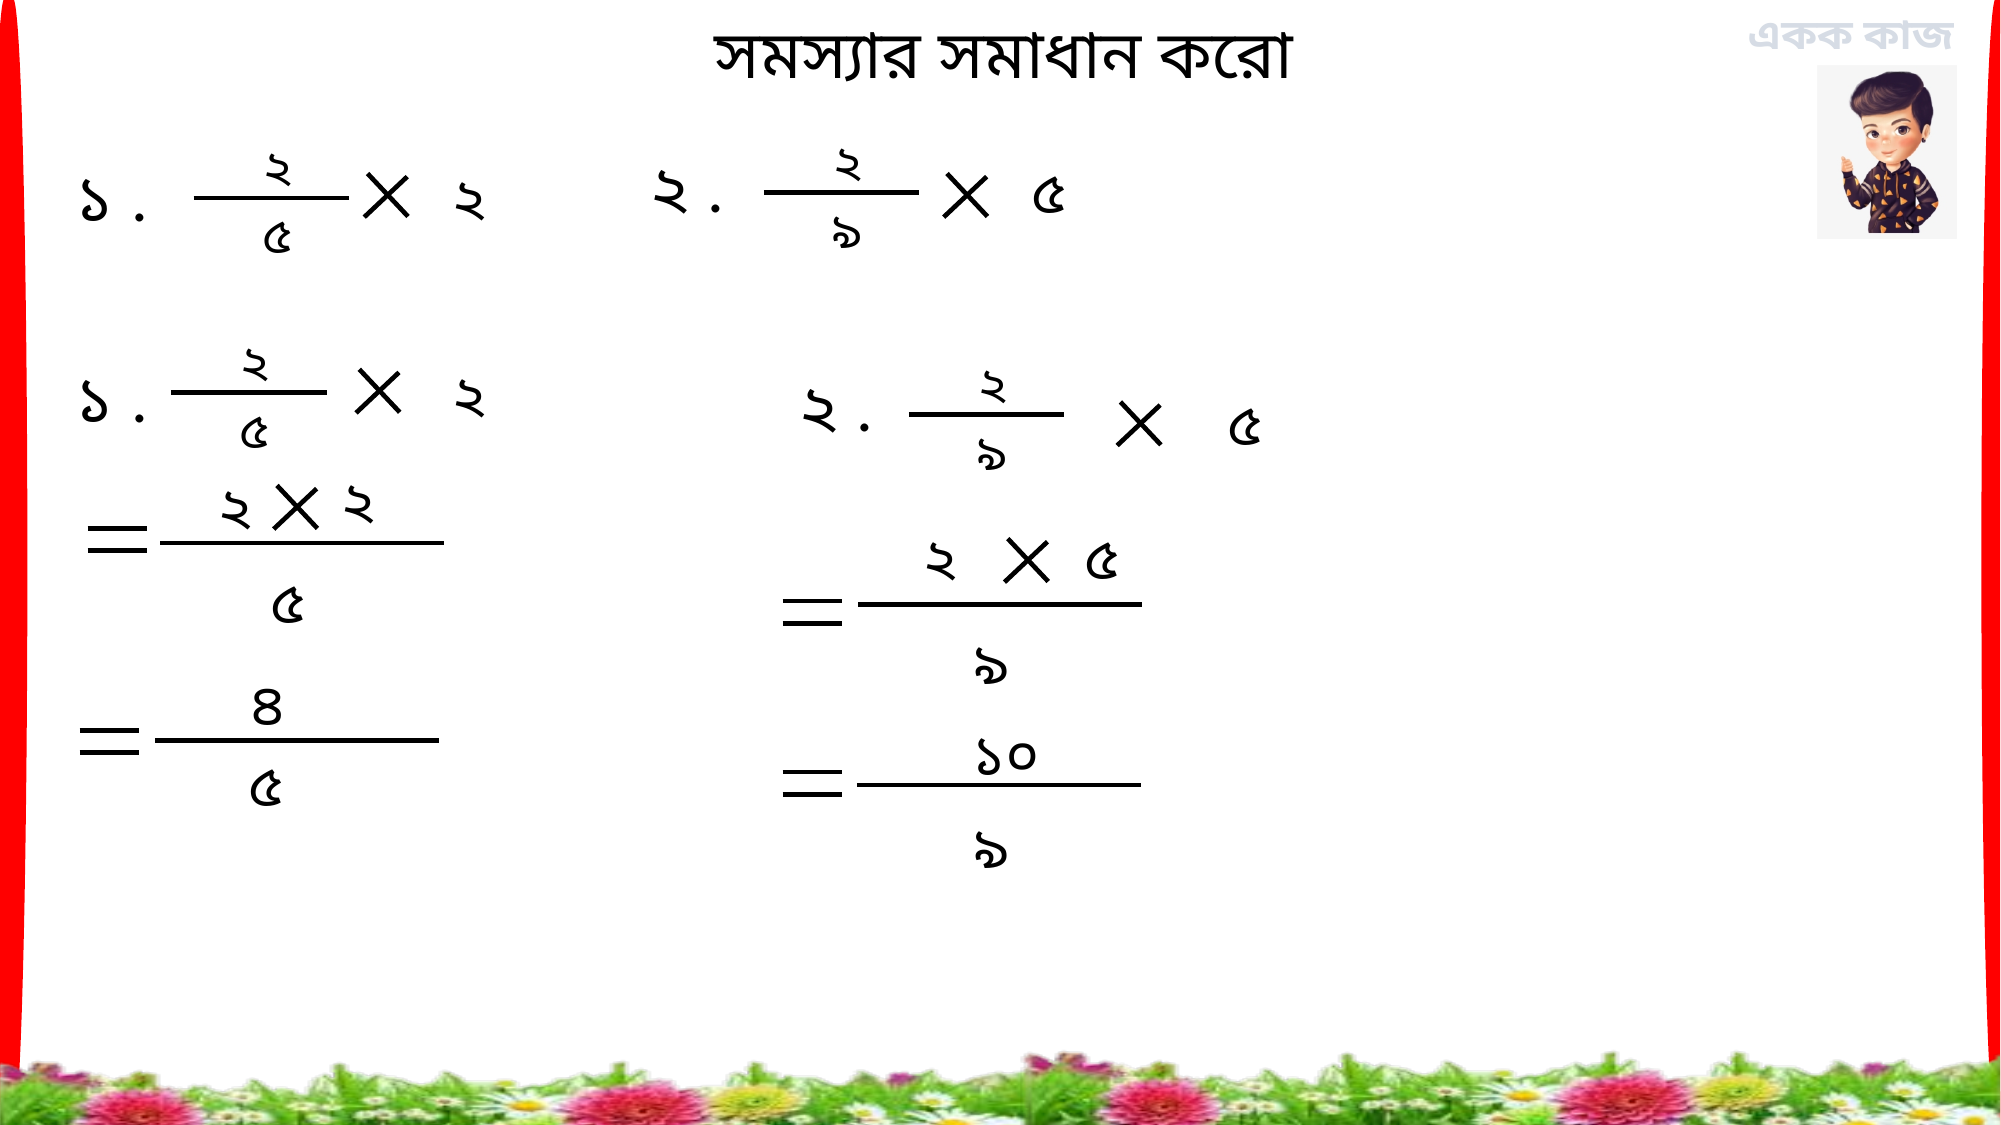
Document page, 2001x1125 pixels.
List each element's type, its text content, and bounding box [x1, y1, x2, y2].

text_box ৯ [959, 618, 1068, 704]
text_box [908, 344, 1066, 490]
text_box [1108, 395, 1169, 456]
text_box একক কাজ [1733, 0, 2000, 65]
text_box ৫ [1017, 147, 1125, 233]
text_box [265, 478, 326, 539]
text_box ২ [204, 479, 263, 542]
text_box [935, 166, 996, 227]
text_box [170, 322, 328, 468]
text_box ২ . [635, 138, 757, 234]
text_box ১০ [956, 709, 1065, 784]
text_box ২ [326, 456, 435, 542]
text_box ৫ [1069, 514, 1178, 599]
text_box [347, 362, 408, 423]
text_box ৫ [1212, 379, 1321, 465]
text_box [86, 528, 148, 552]
text_box ১ . [59, 348, 164, 443]
text_box ১ . [59, 146, 187, 242]
text_box ২ [437, 153, 546, 239]
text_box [782, 600, 843, 624]
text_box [995, 531, 1056, 592]
text_box ২ [909, 514, 1017, 599]
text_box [763, 122, 920, 268]
text_box ৪ [235, 659, 344, 739]
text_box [355, 166, 416, 227]
text_box সমস্যার সমাধান করো [700, 4, 1494, 99]
text_box ৫ [234, 752, 342, 825]
picture [1817, 65, 1957, 240]
picture [0, 912, 2001, 1125]
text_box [782, 771, 843, 795]
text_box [79, 729, 140, 753]
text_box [193, 128, 350, 273]
text_box ৯ [959, 802, 1068, 888]
text_box ২ . [785, 357, 902, 453]
text_box ২ [437, 350, 546, 436]
text_box ৫ [255, 558, 364, 643]
